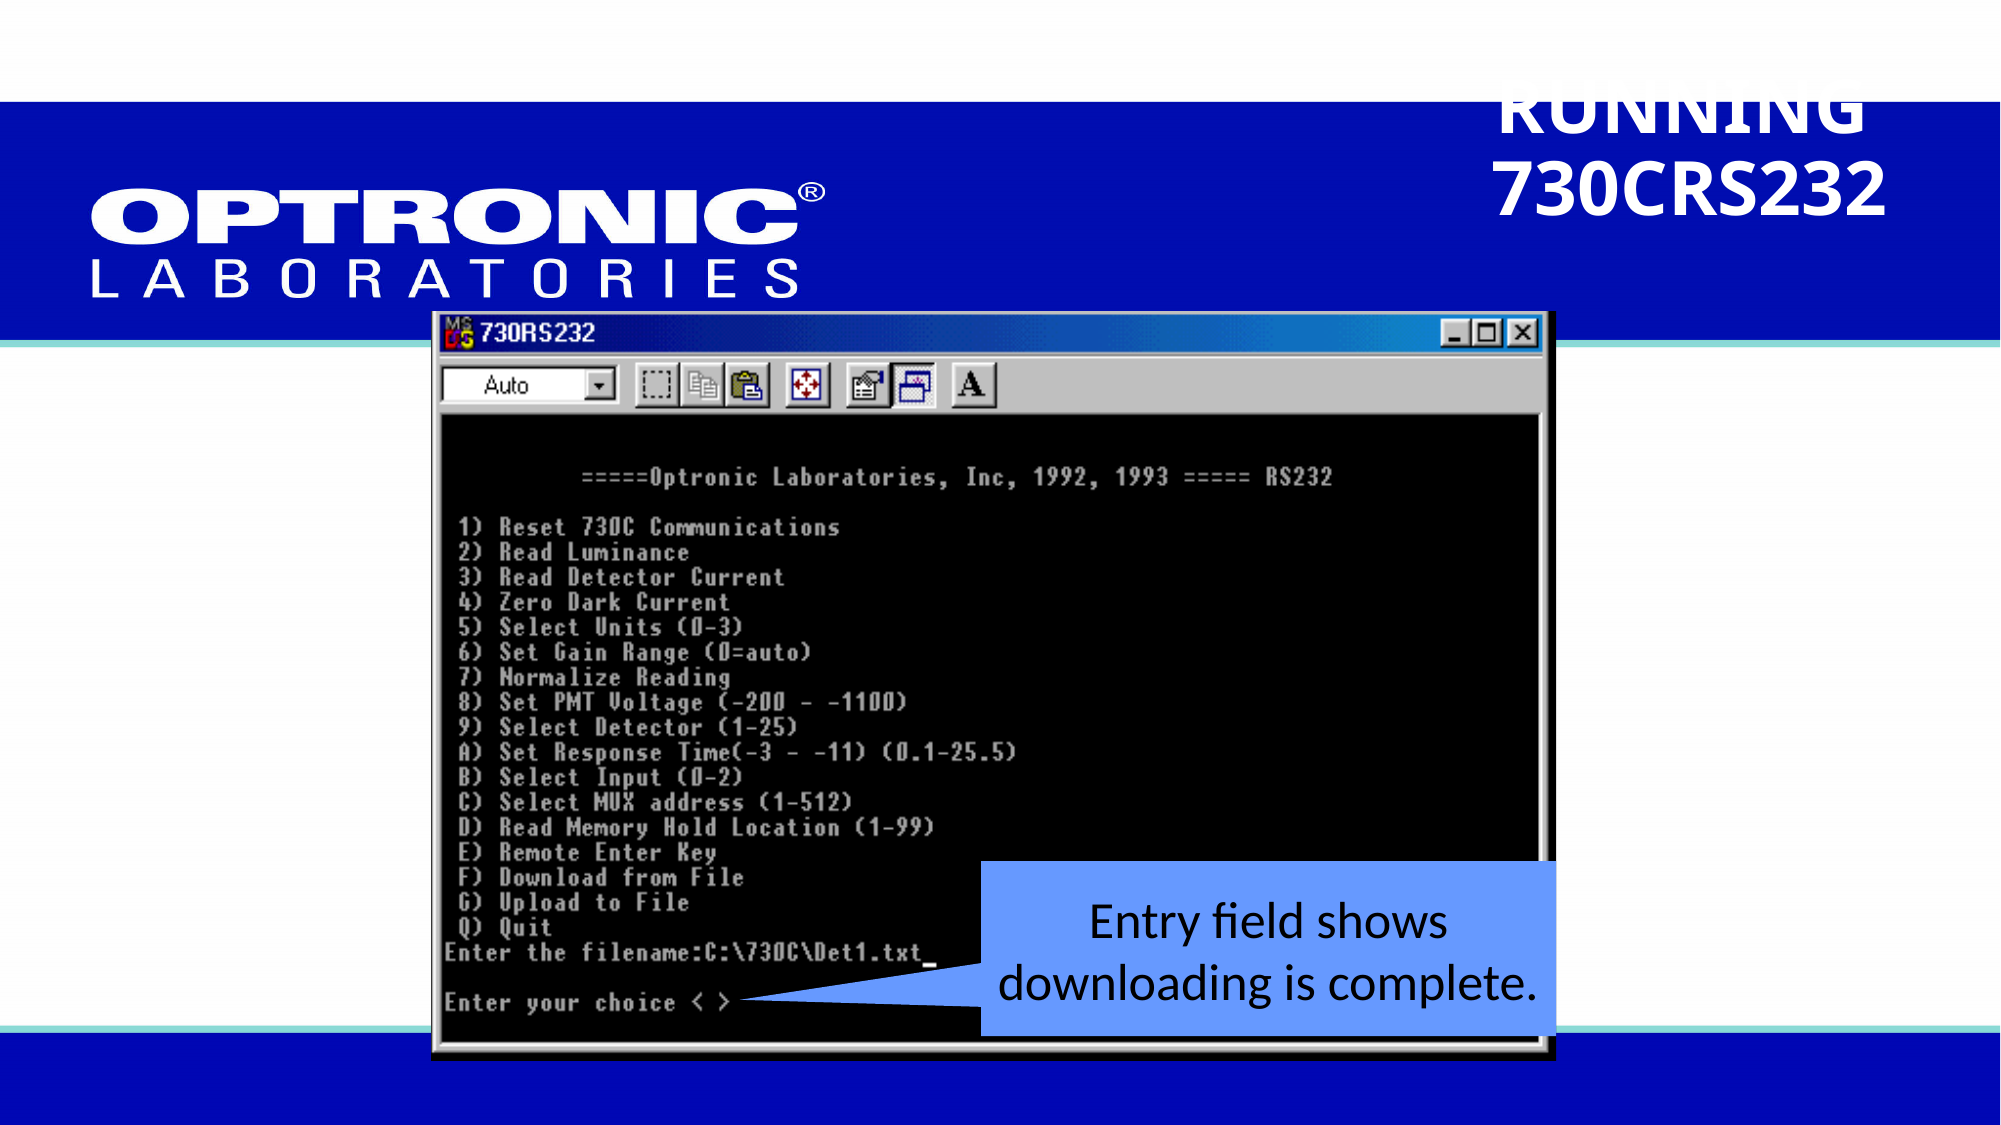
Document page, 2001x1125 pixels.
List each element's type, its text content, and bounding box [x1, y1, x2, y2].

text_box RUNNING 730CRS232 [933, 77, 1904, 239]
picture [0, 0, 2001, 1125]
